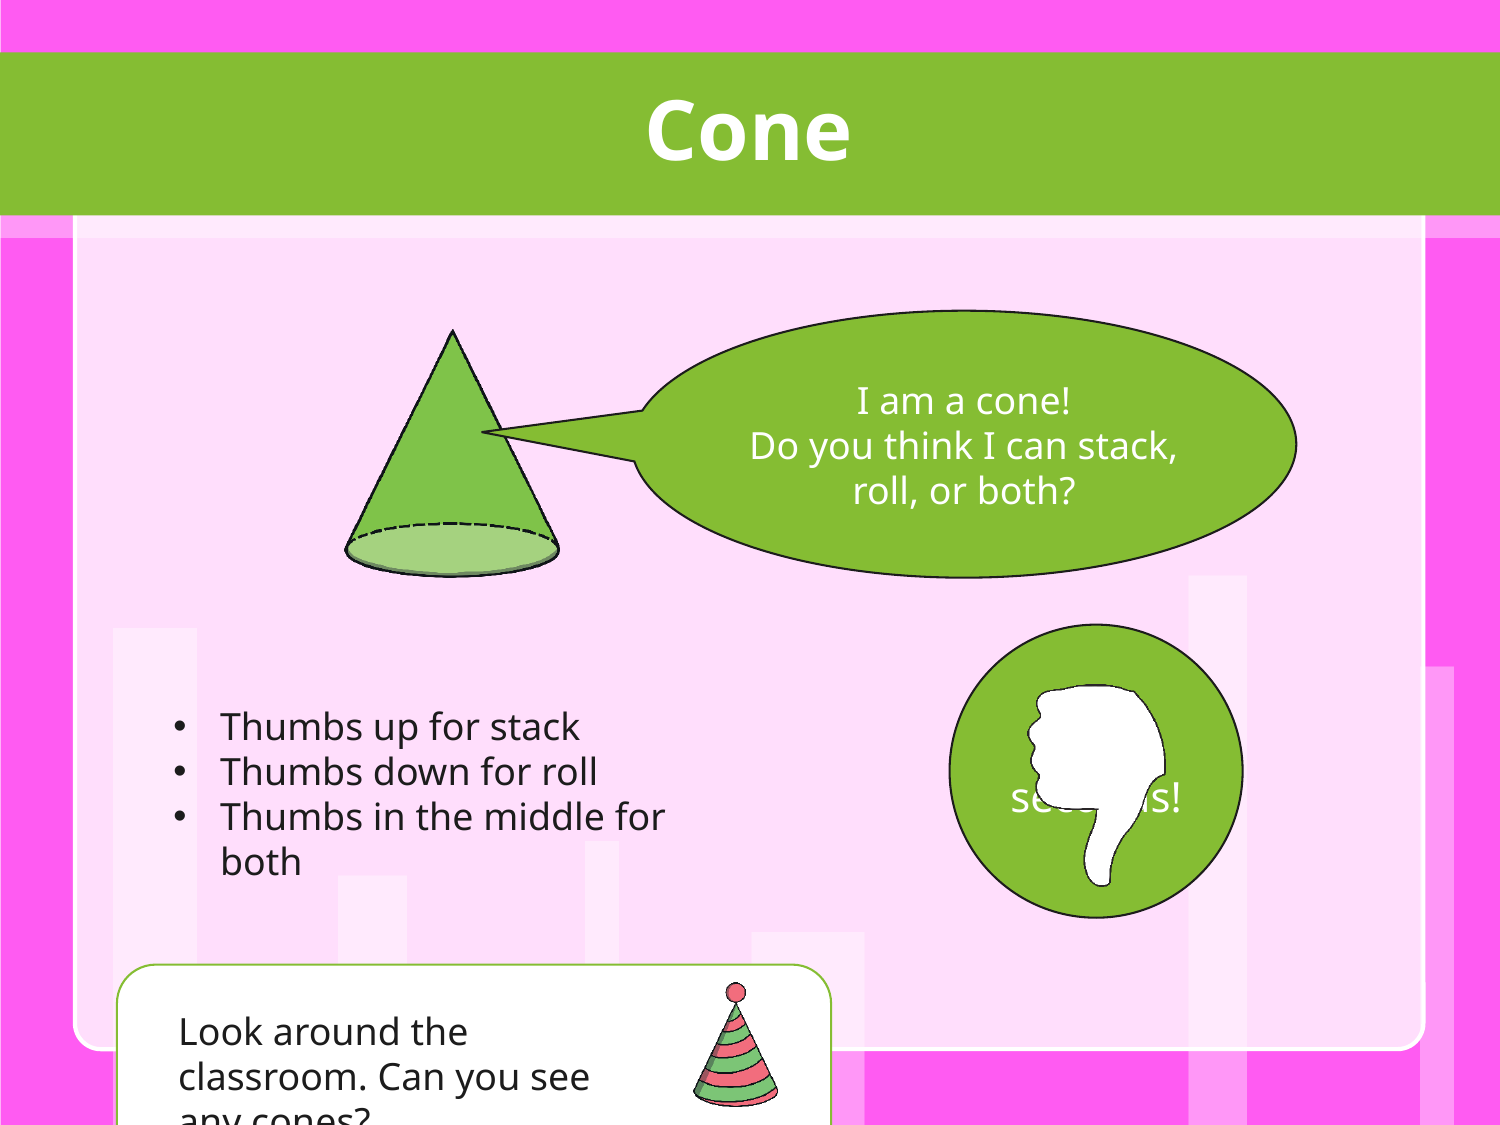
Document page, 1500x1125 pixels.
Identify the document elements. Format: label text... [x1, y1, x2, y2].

picture [0, 0, 1500, 50]
text_box I am a cone! Do you think I can stack, roll, or both? [560, 309, 1298, 579]
picture [0, 218, 115, 1125]
picture [344, 329, 560, 578]
picture [693, 982, 782, 1107]
picture [1026, 684, 1166, 887]
picture [833, 218, 1500, 1125]
text_box Thumbs up for stack Thumbs down for roll Thumbs in the middle for both [158, 695, 767, 891]
text_box 10 seconds! [948, 623, 1244, 919]
text_box [115, 963, 833, 1125]
text_box Look around the classroom. Can you see any cones? [163, 1000, 655, 1125]
title Cone [0, 50, 1500, 218]
